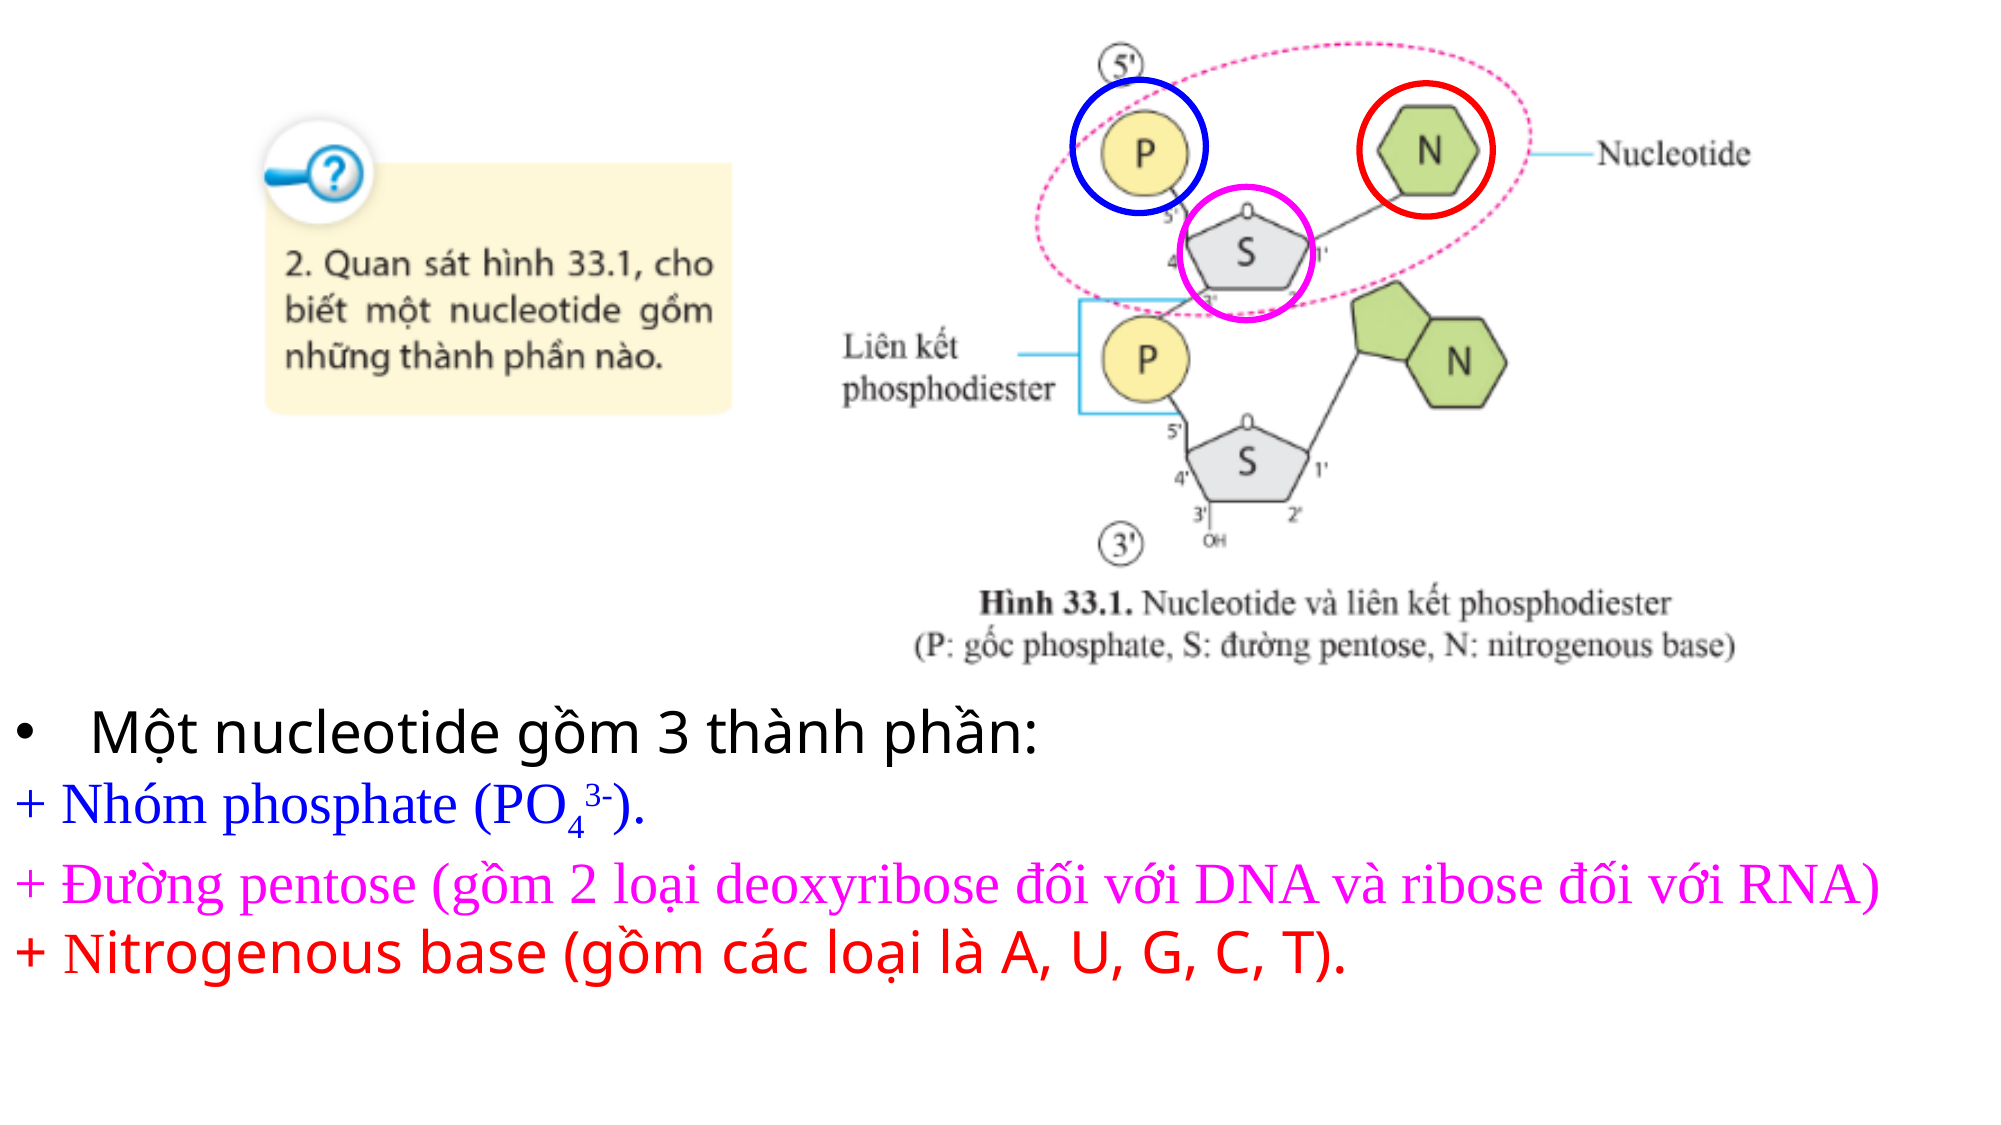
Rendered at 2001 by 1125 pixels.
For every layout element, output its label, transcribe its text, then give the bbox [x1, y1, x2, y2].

picture [227, 0, 1773, 679]
text_box Một nucleotide gồm 3 thành phần: + Nhóm phosphate (PO43-). + Đường pentose (gồm 2 loại deoxyribose đối với DNA và ribose đối với RNA) + Nitrogenous base (gồm các loại là A, U, G, C, T). [0, 687, 2000, 993]
